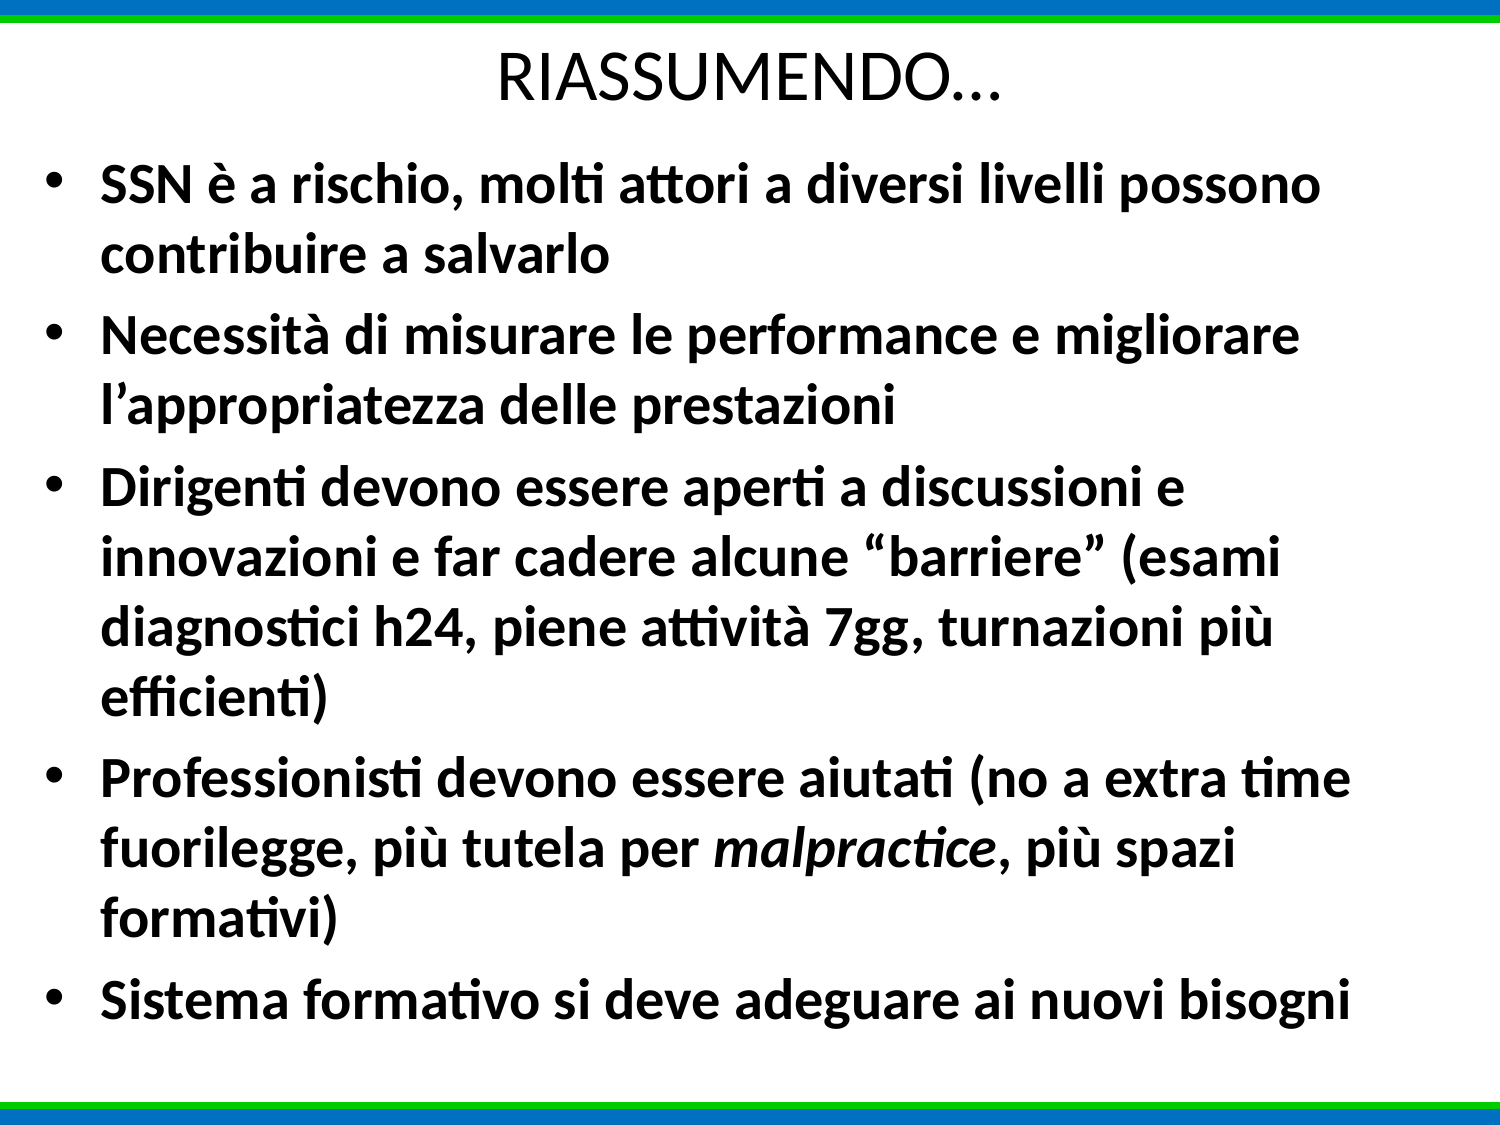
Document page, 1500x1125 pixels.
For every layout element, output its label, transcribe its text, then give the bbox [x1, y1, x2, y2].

list SSN è a rischio, molti attori a diversi livelli possono contribuire a salvarlo Necessità di misurare le performance e migliorare l’appropriatezza delle prestazioni Dirigenti devono essere aperti a discussioni e innovazioni e far cadere alcune “barriere” (esami diagnostici h24, piene attività 7gg, turnazioni più efficienti) Professionisti devono essere aiutati (no a extra time fuorilegge, più tutela per malpractice, più spazi formativi) Sistema formativo si deve adeguare ai nuovi bisogni [29, 137, 1483, 1071]
title RIASSUMENDO… [75, 19, 1425, 124]
